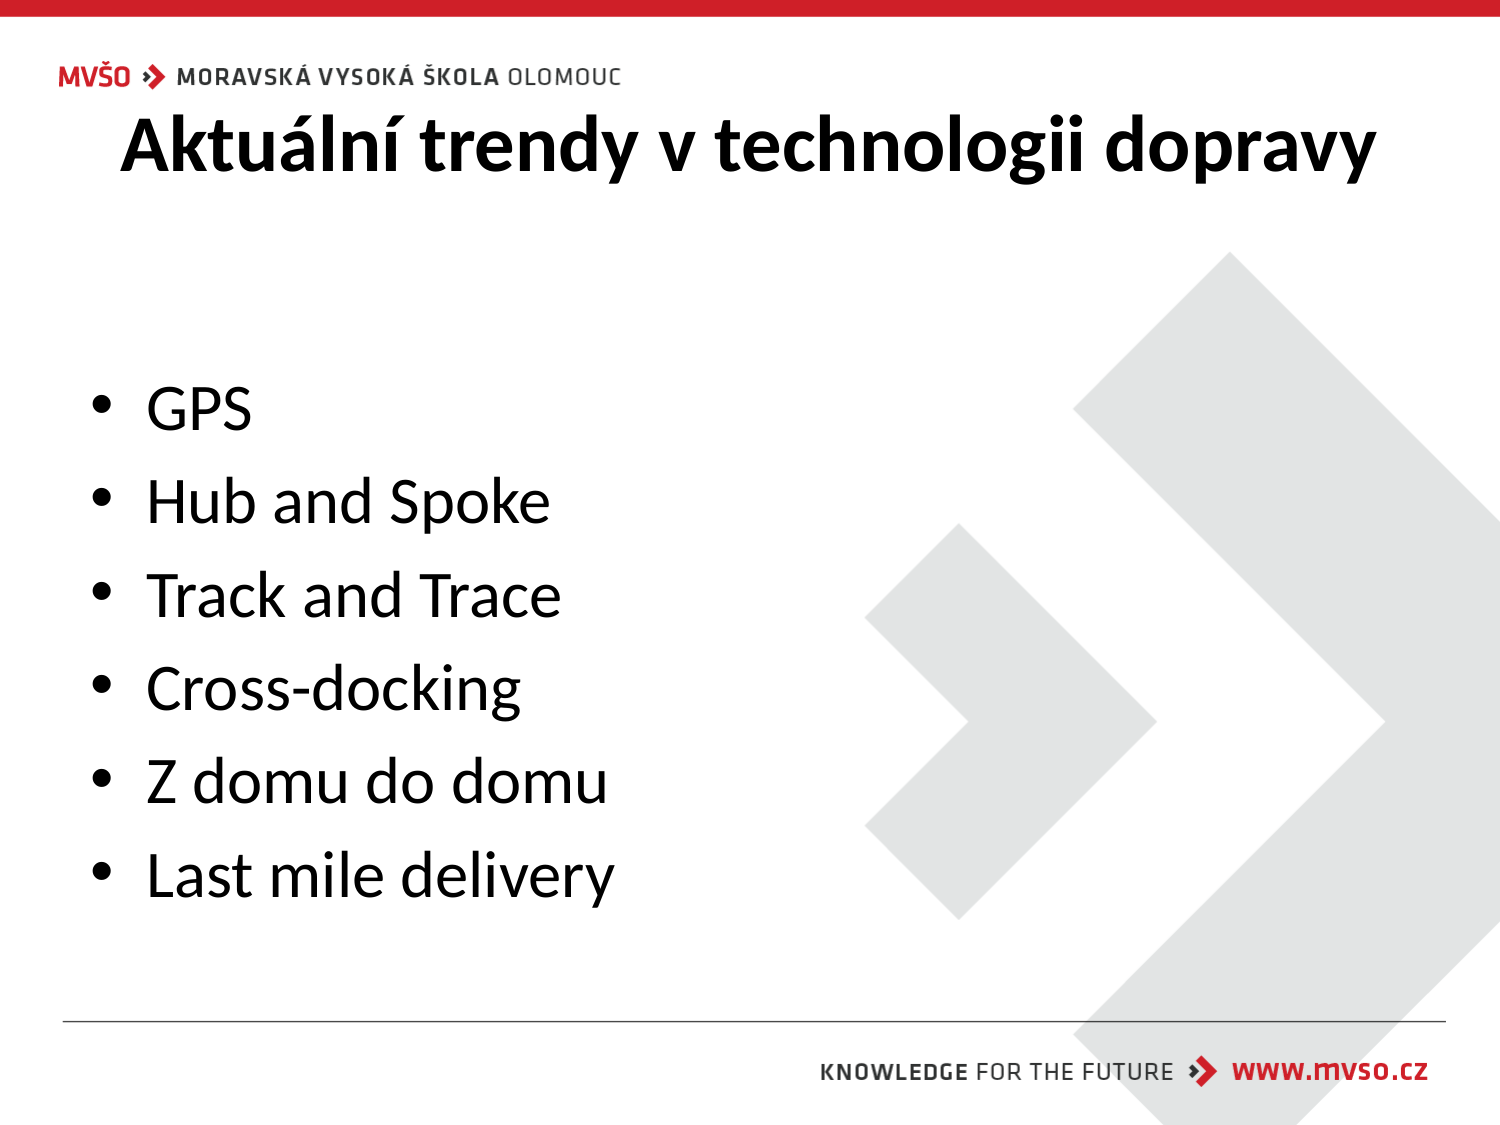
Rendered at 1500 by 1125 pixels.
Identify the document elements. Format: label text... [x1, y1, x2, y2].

title Aktuální trendy v technologii dopravy [75, 45, 1425, 233]
list GPS Hub and Spoke Track and Trace Cross-docking Z domu do domu Last mile delivery [75, 262, 1425, 1005]
picture [0, 0, 1500, 1125]
